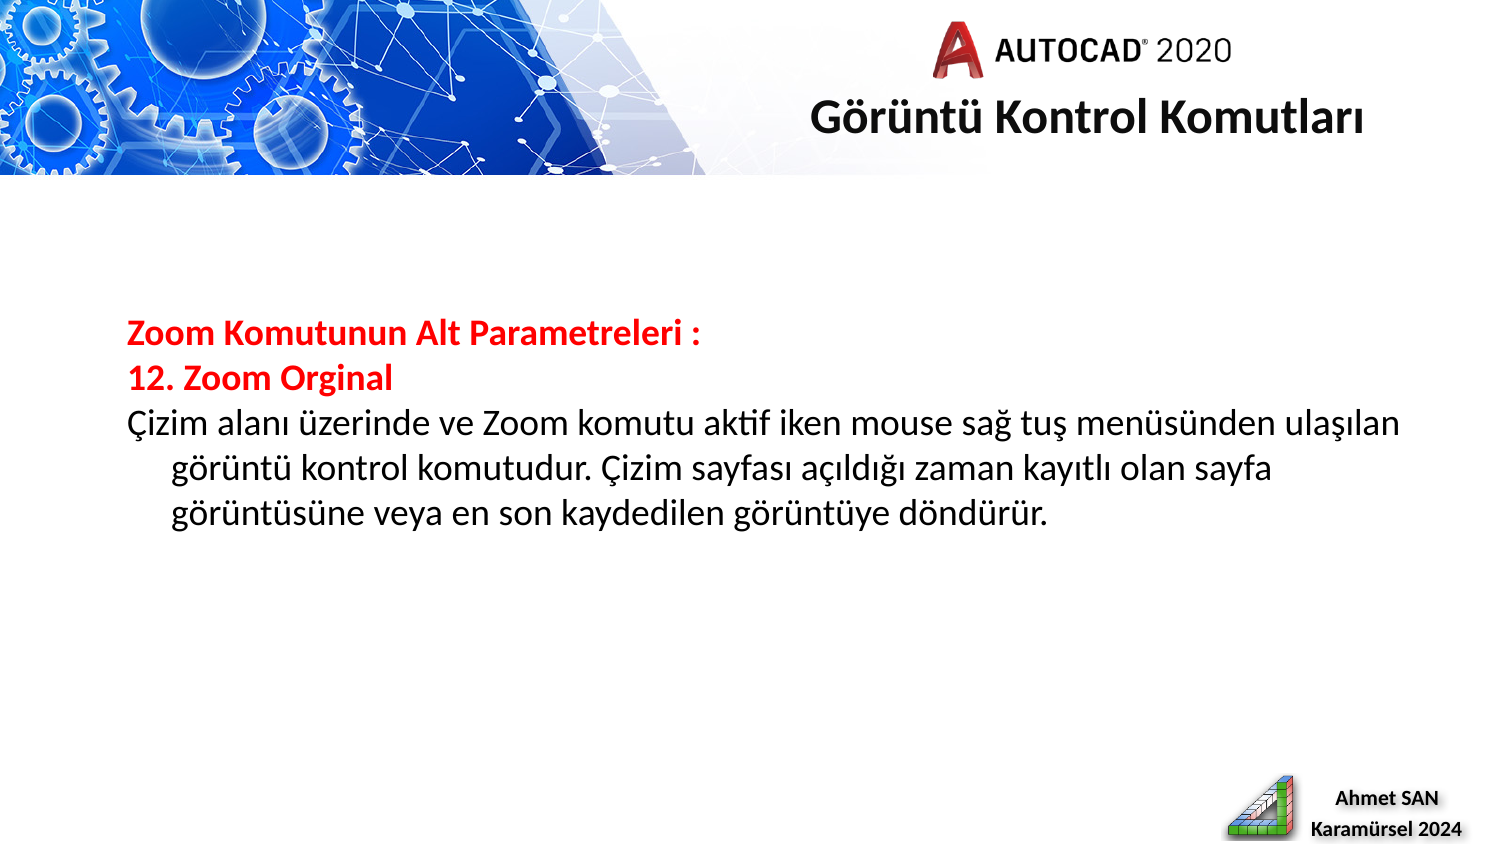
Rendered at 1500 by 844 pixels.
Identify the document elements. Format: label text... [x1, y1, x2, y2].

text_box Ahmet SAN Karamürsel 2024 [1291, 753, 1500, 844]
text_box Görüntü Kontrol Komutları [628, 65, 1500, 161]
text_box Zoom Komutunun Alt Parametreleri : 12. Zoom Orginal Çizim alanı üzerinde ve Zoom komutu aktif iken mouse sağ tuş menüsünden ulaşılan görüntü kontrol komutudur. Çizim sayfası açıldığı zaman kayıtlı olan sayfa görüntüsüne veya en son kaydedilen görüntüye döndürür. [8, 300, 1433, 541]
picture [0, 0, 1500, 844]
